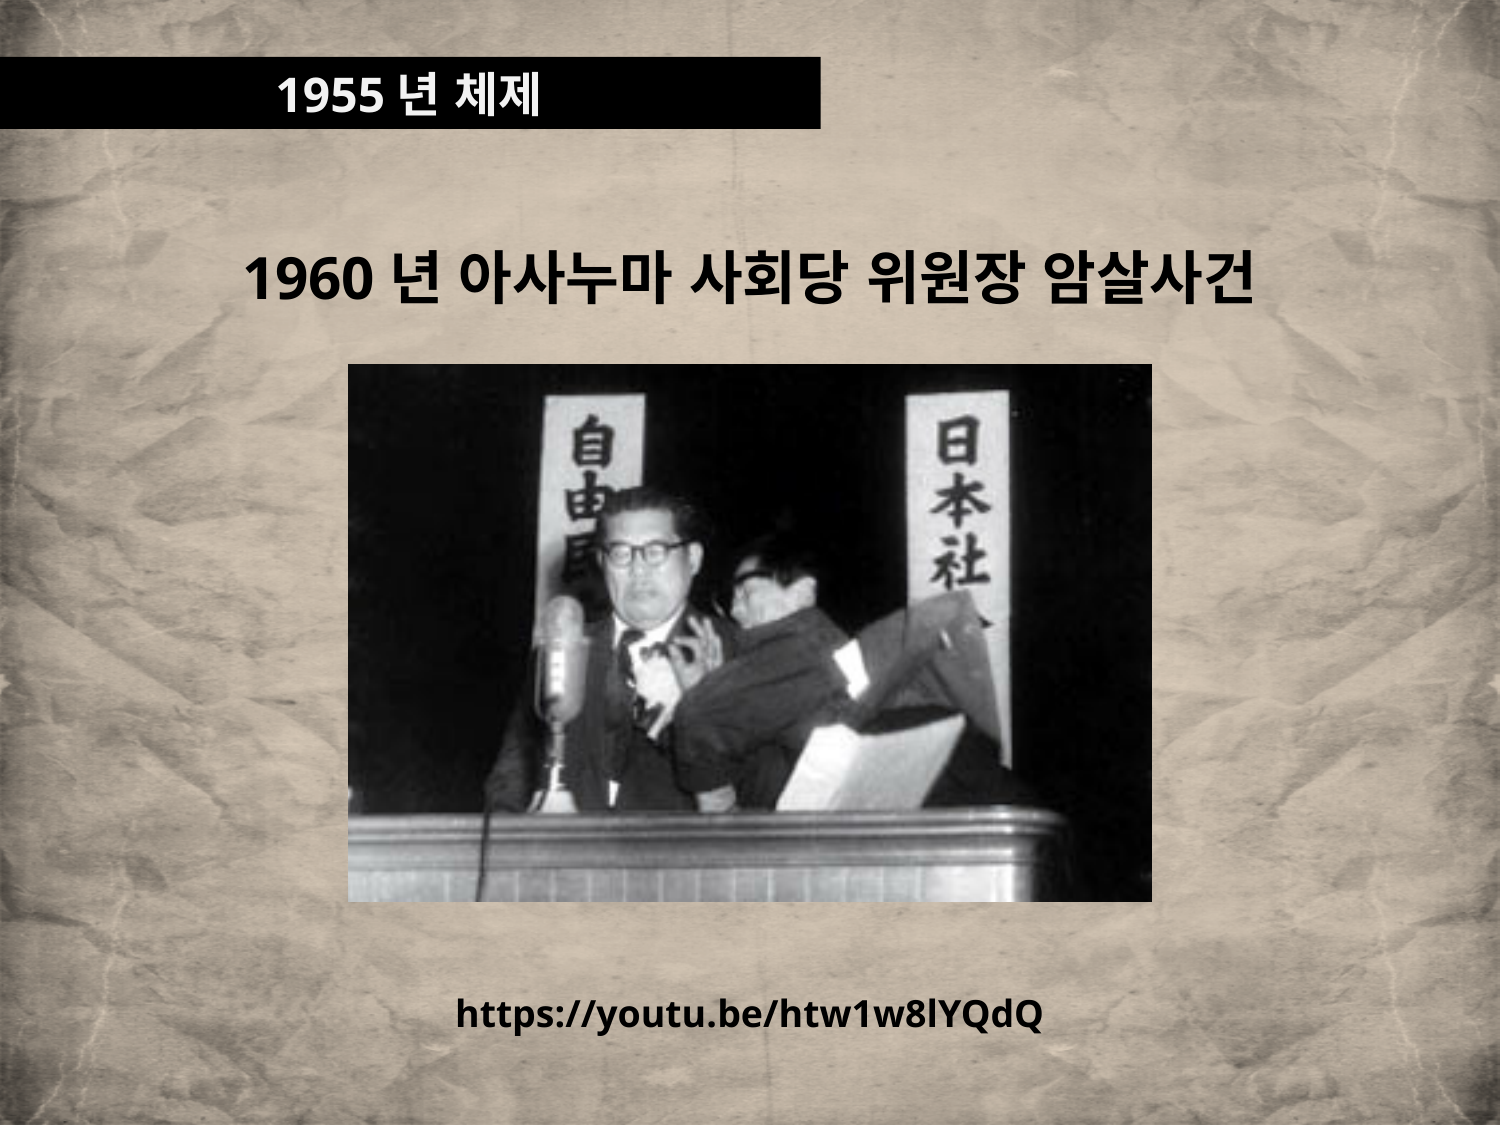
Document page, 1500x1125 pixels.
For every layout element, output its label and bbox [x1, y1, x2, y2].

picture [0, 0, 1500, 1125]
text_box [0, 54, 943, 131]
